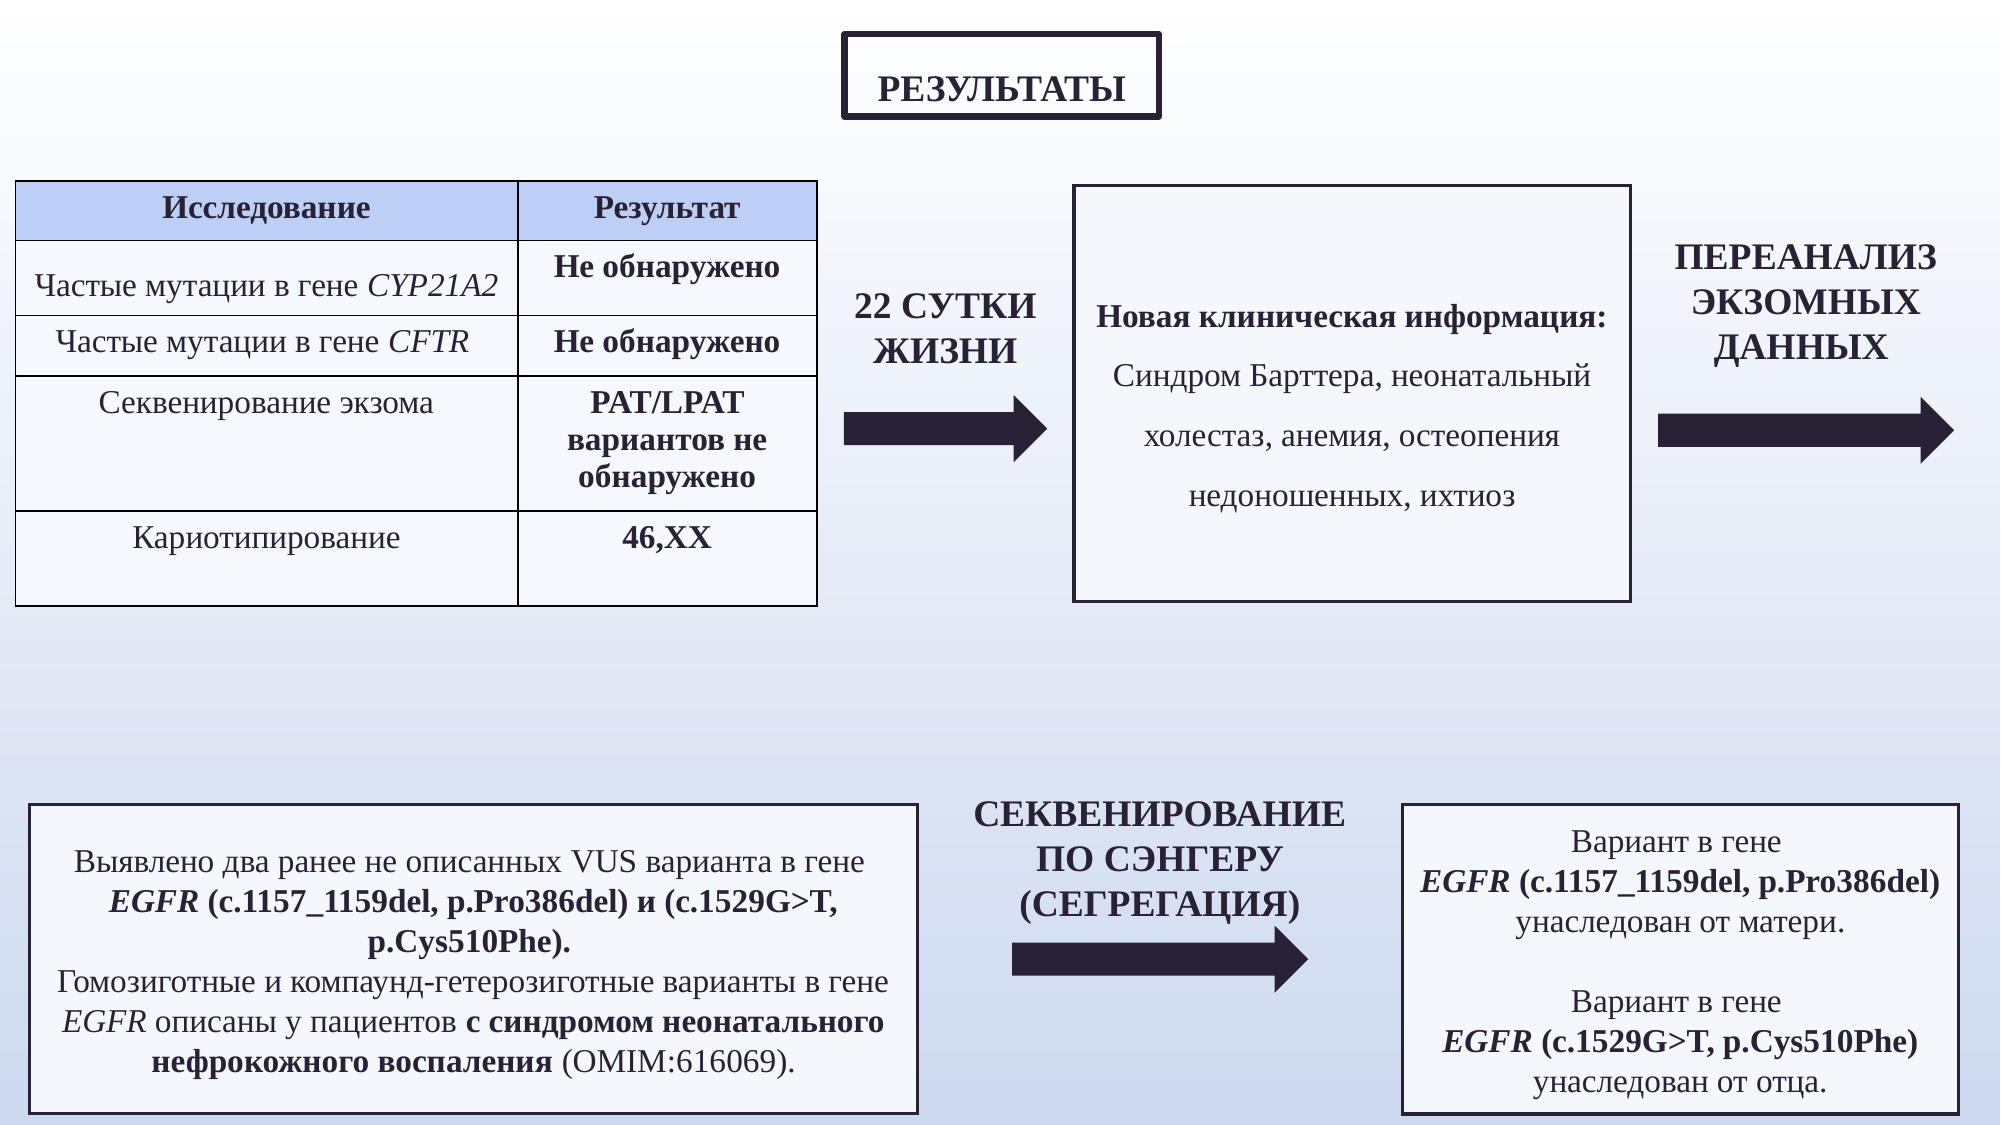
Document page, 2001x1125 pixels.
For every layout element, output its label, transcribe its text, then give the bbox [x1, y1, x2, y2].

table_cell Частые мутации в гене CYP21A2 [16, 241, 517, 315]
table_cell PAT/LPAT вариантов не обнаружено [519, 377, 816, 510]
text_box ПЕРЕАНАЛИЗ ЭКЗОМНЫХ ДАННЫХ [1652, 184, 1960, 414]
text_box 22 СУТКИ ЖИЗНИ [818, 274, 1105, 379]
table_cell Секвенирование экзома [16, 377, 517, 510]
text_box Новая клиническая информация: Синдром Барттера, неонатальный холестаз, анемия, остеопения недоношенных, ихтиоз [1073, 184, 1632, 603]
text_box [1012, 932, 1309, 993]
text_box СЕКВЕНИРОВАНИЕ ПО СЭНГЕРУ (CЕГРЕГАЦИЯ) [931, 781, 1389, 932]
table_cell Кариотипирование [16, 512, 517, 605]
text_box РЕЗУЛЬТАТЫ [844, 34, 1159, 117]
table_cell 46,ХХ [519, 512, 816, 605]
table_header Результат [519, 182, 816, 240]
text_box Вариант в гене EGFR (c.1157_1159del, p.Pro386del) унаследован от матери. Вариант в гене EGFR (c.1529G>T, p.Cys510Phe) унаследован от отца. [1401, 803, 1959, 1115]
text_box [843, 395, 1048, 463]
table_header Исследование [16, 182, 517, 240]
text_box [1658, 396, 1955, 464]
table_cell Не обнаружено [519, 316, 816, 375]
text_box Выявлено два ранее не описанных VUS варианта в гене EGFR (c.1157_1159del, p.Pro386del) и (c.1529G>T, p.Cys510Phe). Гомозиготные и компаунд-гетерозиготные варианты в гене EGFR описаны у пациентов с синдромом неонатального нефрокожного воспаления (OMIM:616069). [29, 803, 919, 1115]
table_cell Не обнаружено [519, 241, 816, 315]
table_cell Частые мутации в гене CFTR [16, 316, 517, 375]
